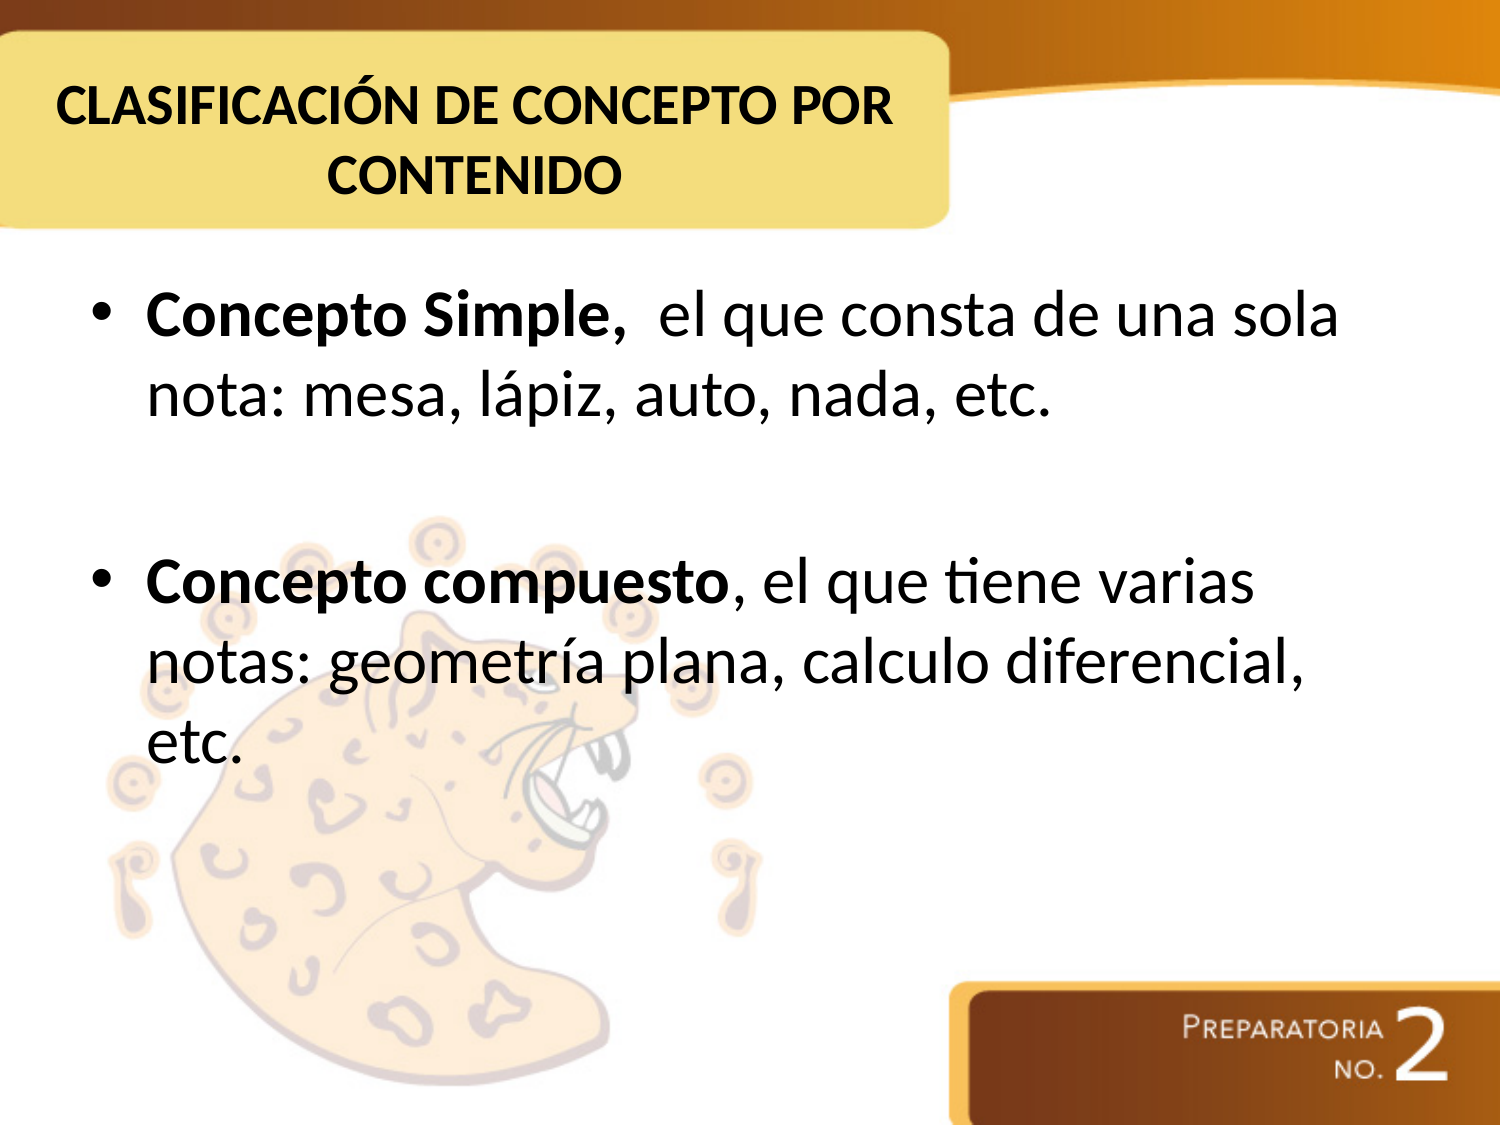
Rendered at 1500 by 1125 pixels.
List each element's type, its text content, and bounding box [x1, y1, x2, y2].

picture [0, 0, 1500, 1125]
title CLASIFICACIÓN DE CONCEPTO POR CONTENIDO [0, 42, 951, 231]
list Concepto Simple, el que consta de una sola nota: mesa, lápiz, auto, nada, etc. Concepto compuesto, el que tiene varias notas: geometría plana, calculo diferencial, etc. [75, 262, 1425, 1005]
